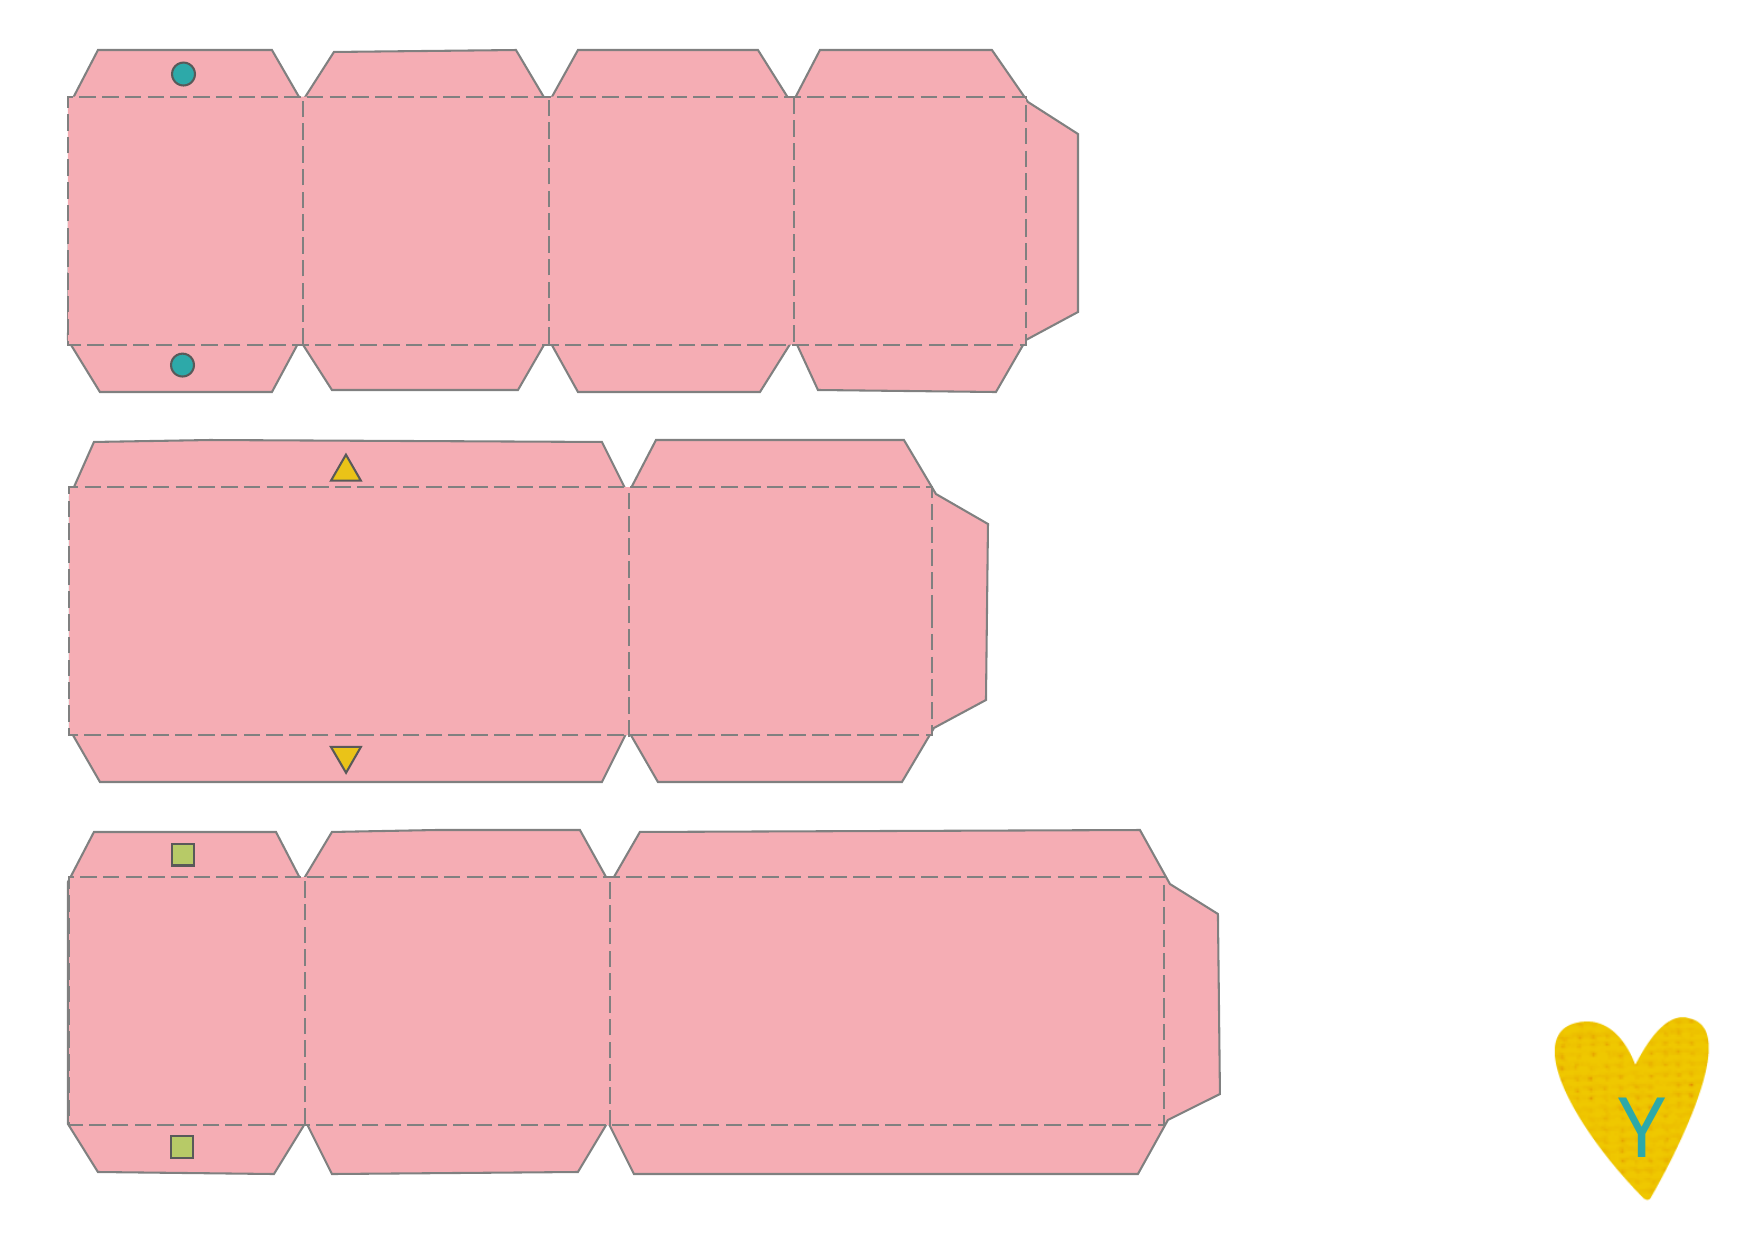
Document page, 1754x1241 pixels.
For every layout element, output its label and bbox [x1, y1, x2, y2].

picture [1518, 988, 1754, 1233]
text_box [67, 49, 1220, 1174]
